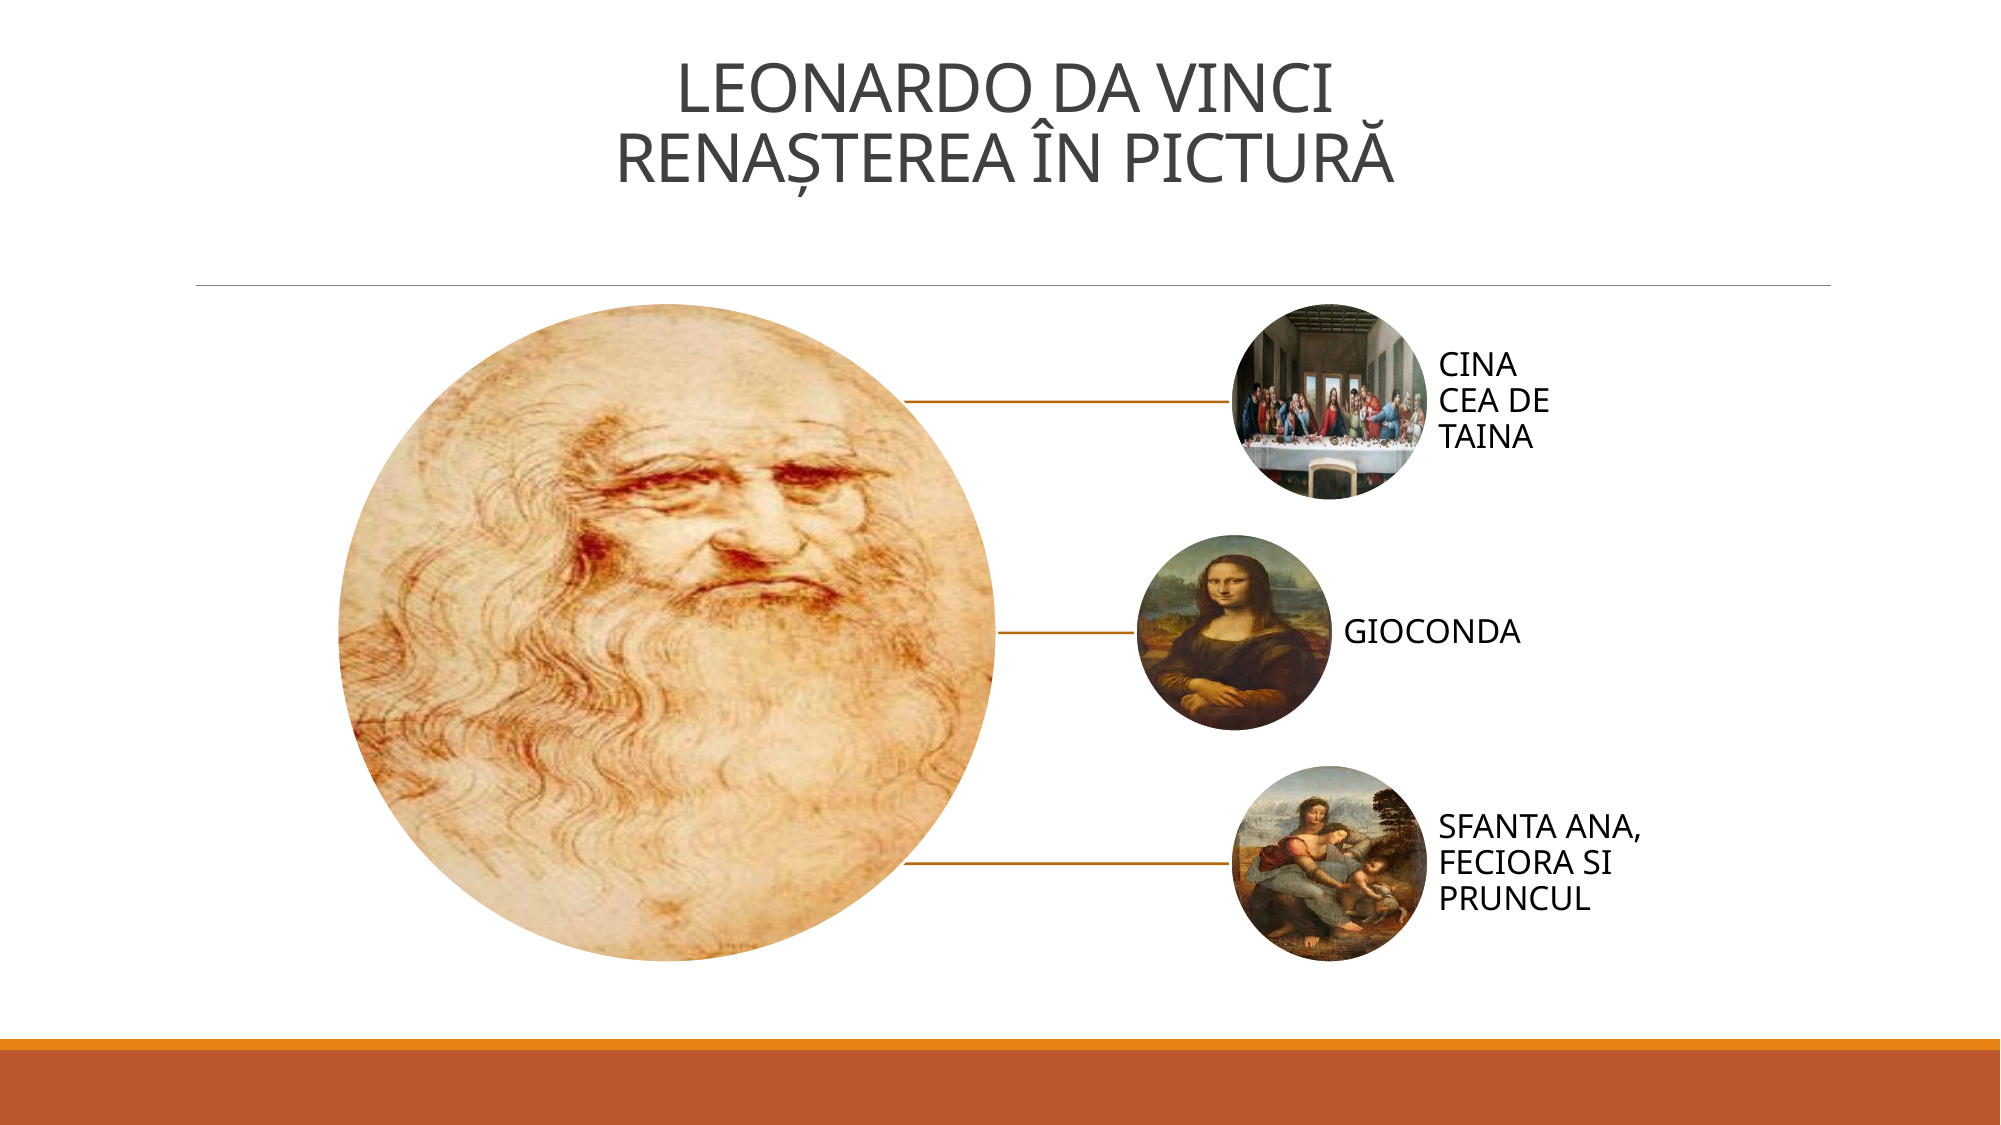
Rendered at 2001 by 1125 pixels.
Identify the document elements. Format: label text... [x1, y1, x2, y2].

title LEONARDO DA VINCI RENAȘTEREA ÎN PICTURĂ [180, 47, 1830, 285]
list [179, 302, 1831, 964]
